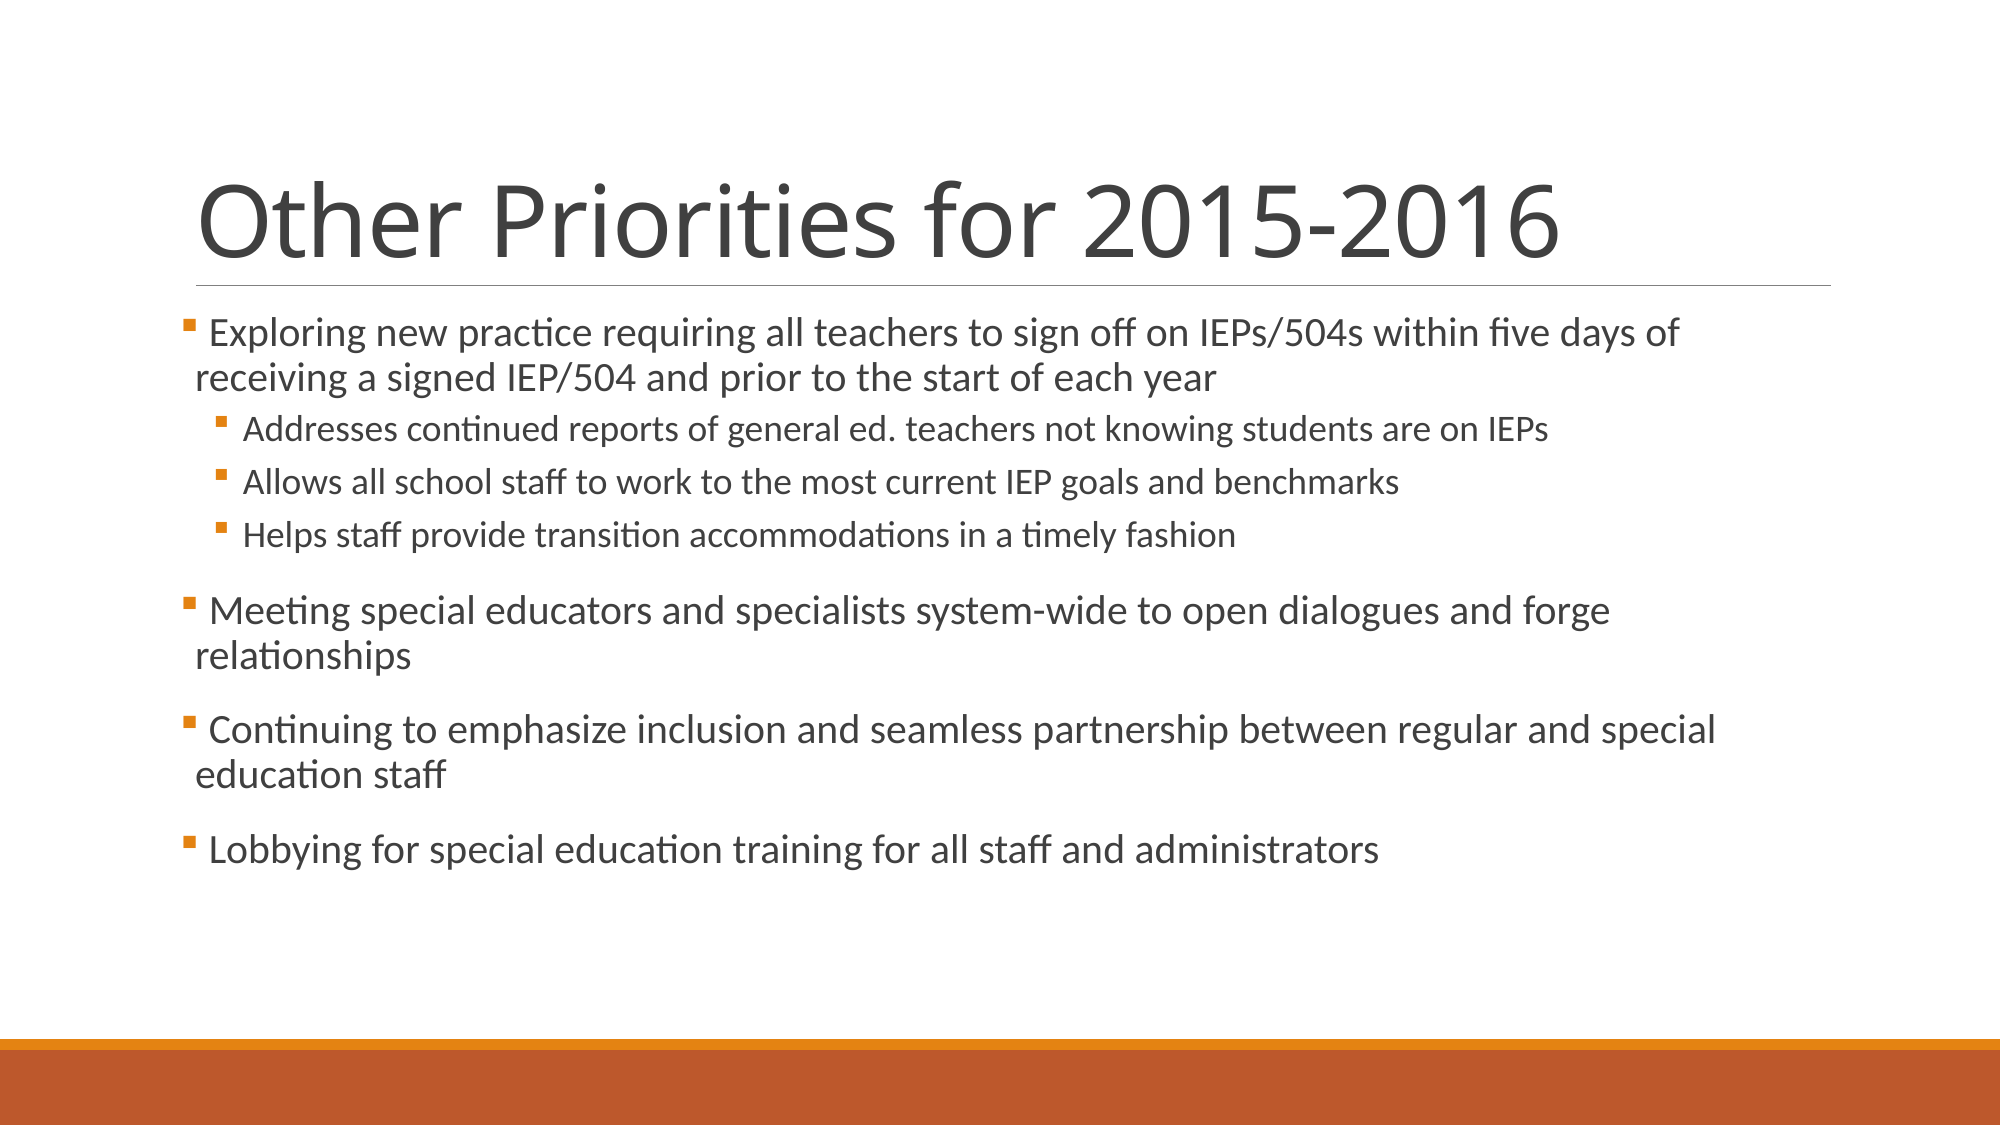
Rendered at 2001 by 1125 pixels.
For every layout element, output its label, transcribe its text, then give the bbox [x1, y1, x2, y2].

title Other Priorities for 2015-2016 [180, 47, 1830, 285]
list Exploring new practice requiring all teachers to sign off on IEPs/504s within five days of receiving a signed IEP/504 and prior to the start of each year Addresses continued reports of general ed. teachers not knowing students are on IEPs Allows all school staff to work to the most current IEP goals and benchmarks Helps staff provide transition accommodations in a timely fashion Meeting special educators and specialists system-wide to open dialogues and forge relationships Continuing to emphasize inclusion and seamless partnership between regular and special education staff Lobbying for special education training for all staff and administrators [180, 302, 1830, 963]
